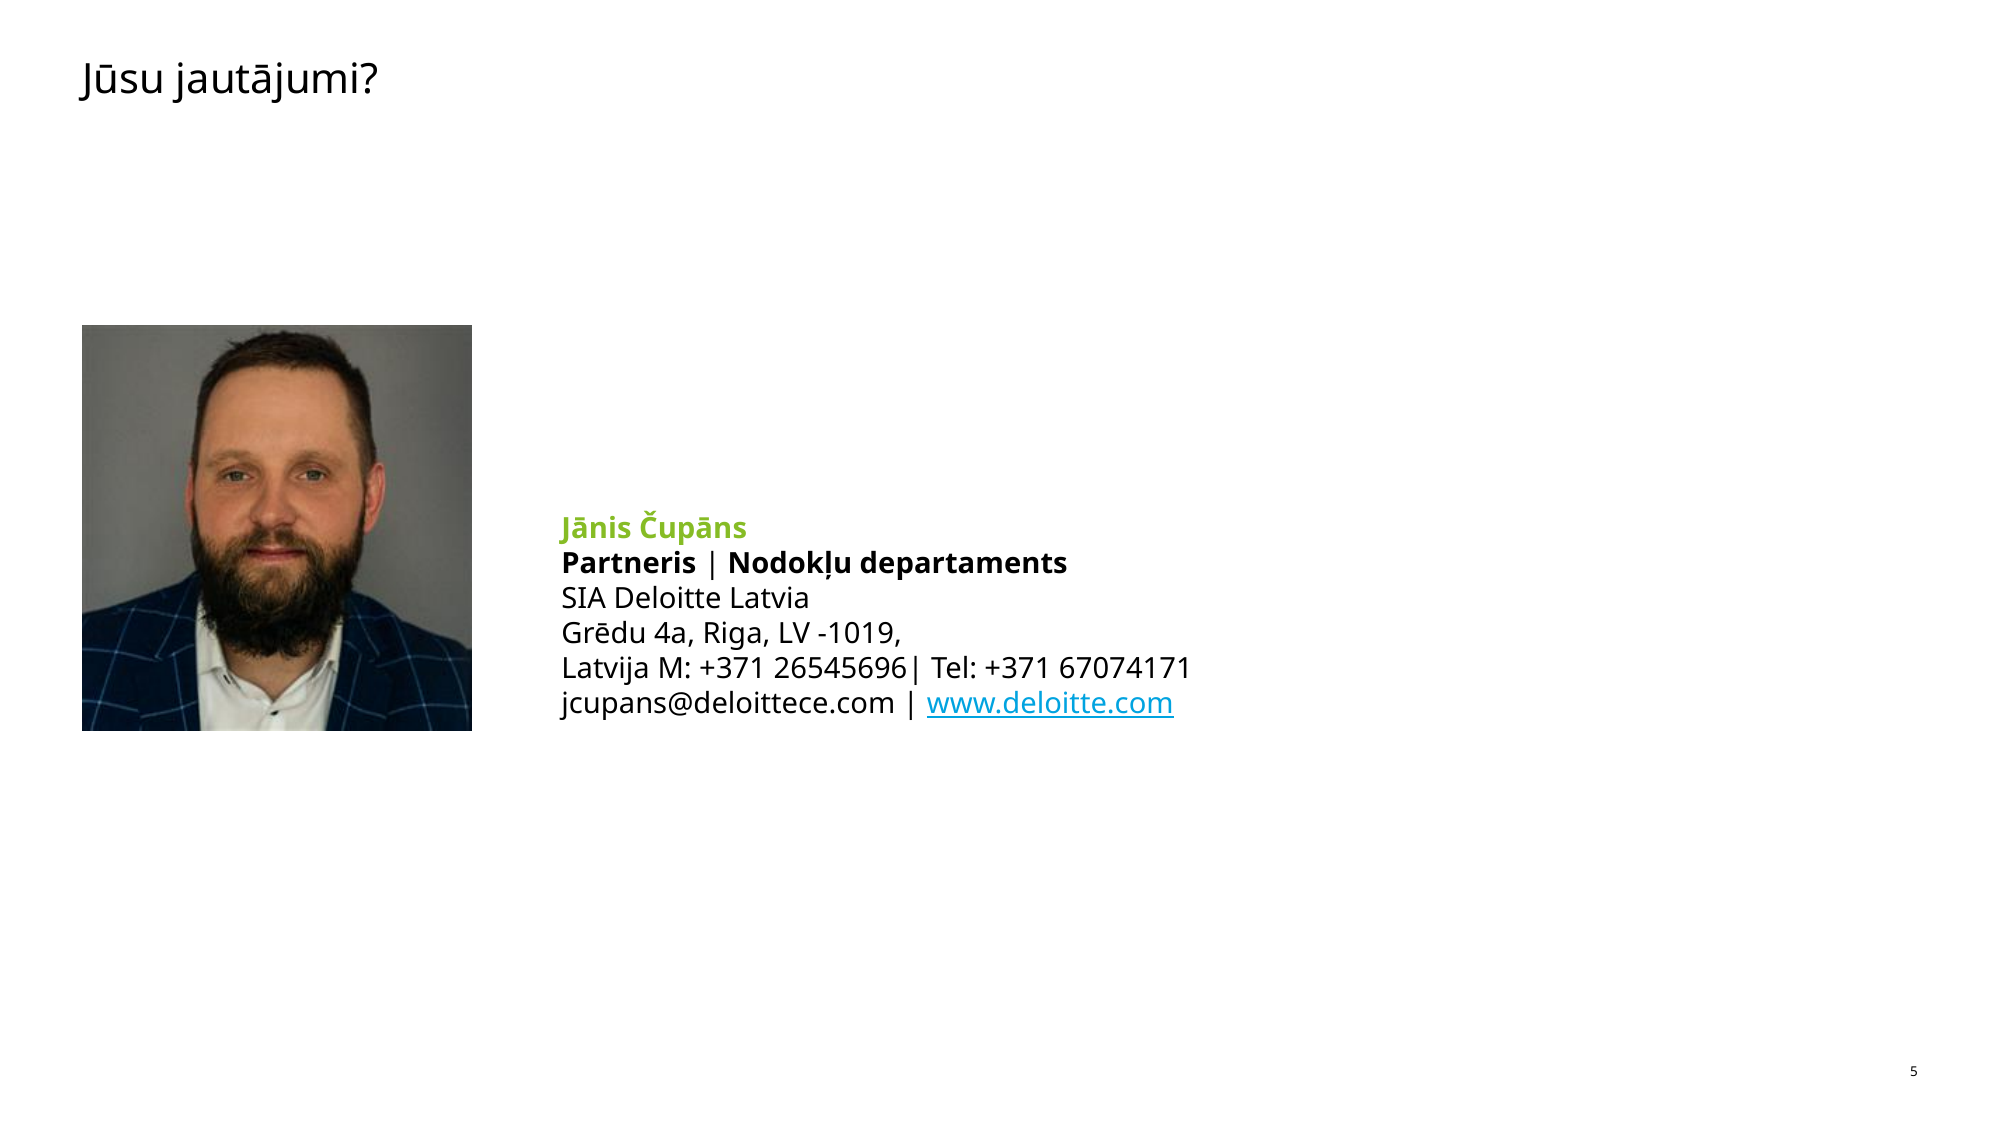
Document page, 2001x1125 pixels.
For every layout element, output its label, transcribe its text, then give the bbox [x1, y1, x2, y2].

text_box Jānis Čupāns Partneris | Nodokļu departaments SIA Deloitte Latvia Grēdu 4a, Riga, LV -1019, Latvija M: +371 26545696| Tel: +371 67074171 jcupans@deloittece.com | www.deloitte.com [546, 528, 1323, 706]
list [81, 325, 472, 731]
title Jūsu jautājumi? [82, 52, 1914, 107]
